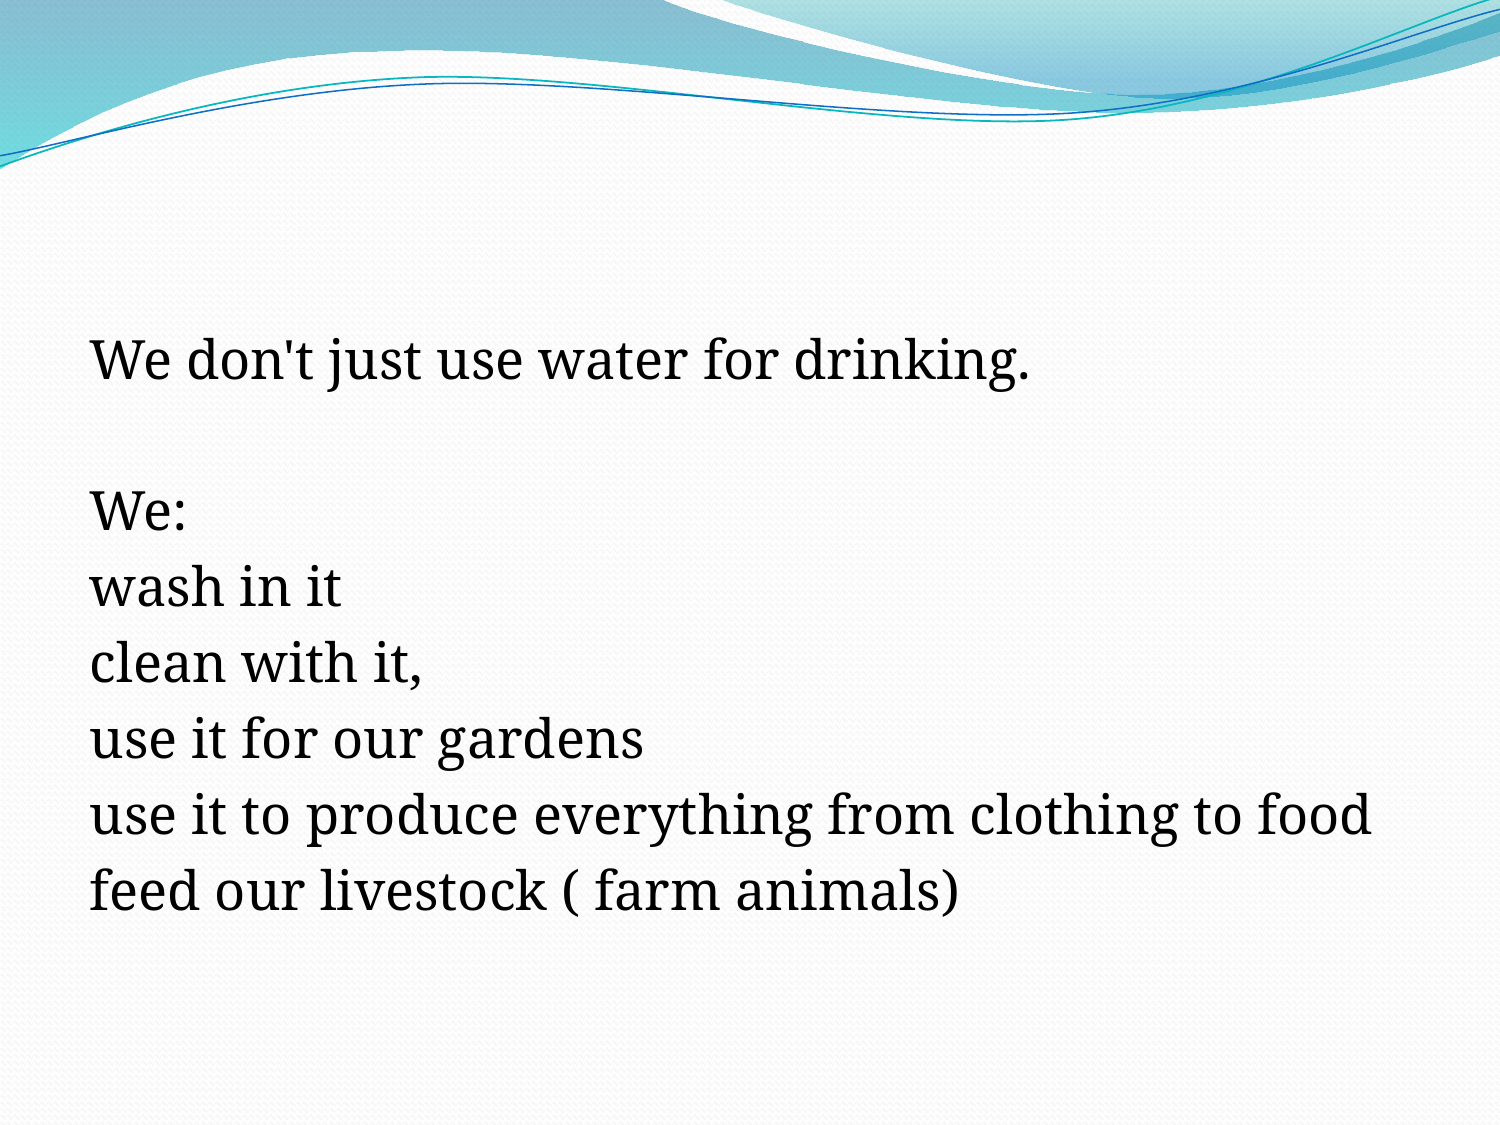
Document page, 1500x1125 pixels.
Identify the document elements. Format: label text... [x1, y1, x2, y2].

list We don't just use water for drinking. We: wash in it clean with it, use it for our gardens use it to produce everything from clothing to food feed our livestock ( farm animals) [75, 317, 1425, 1038]
